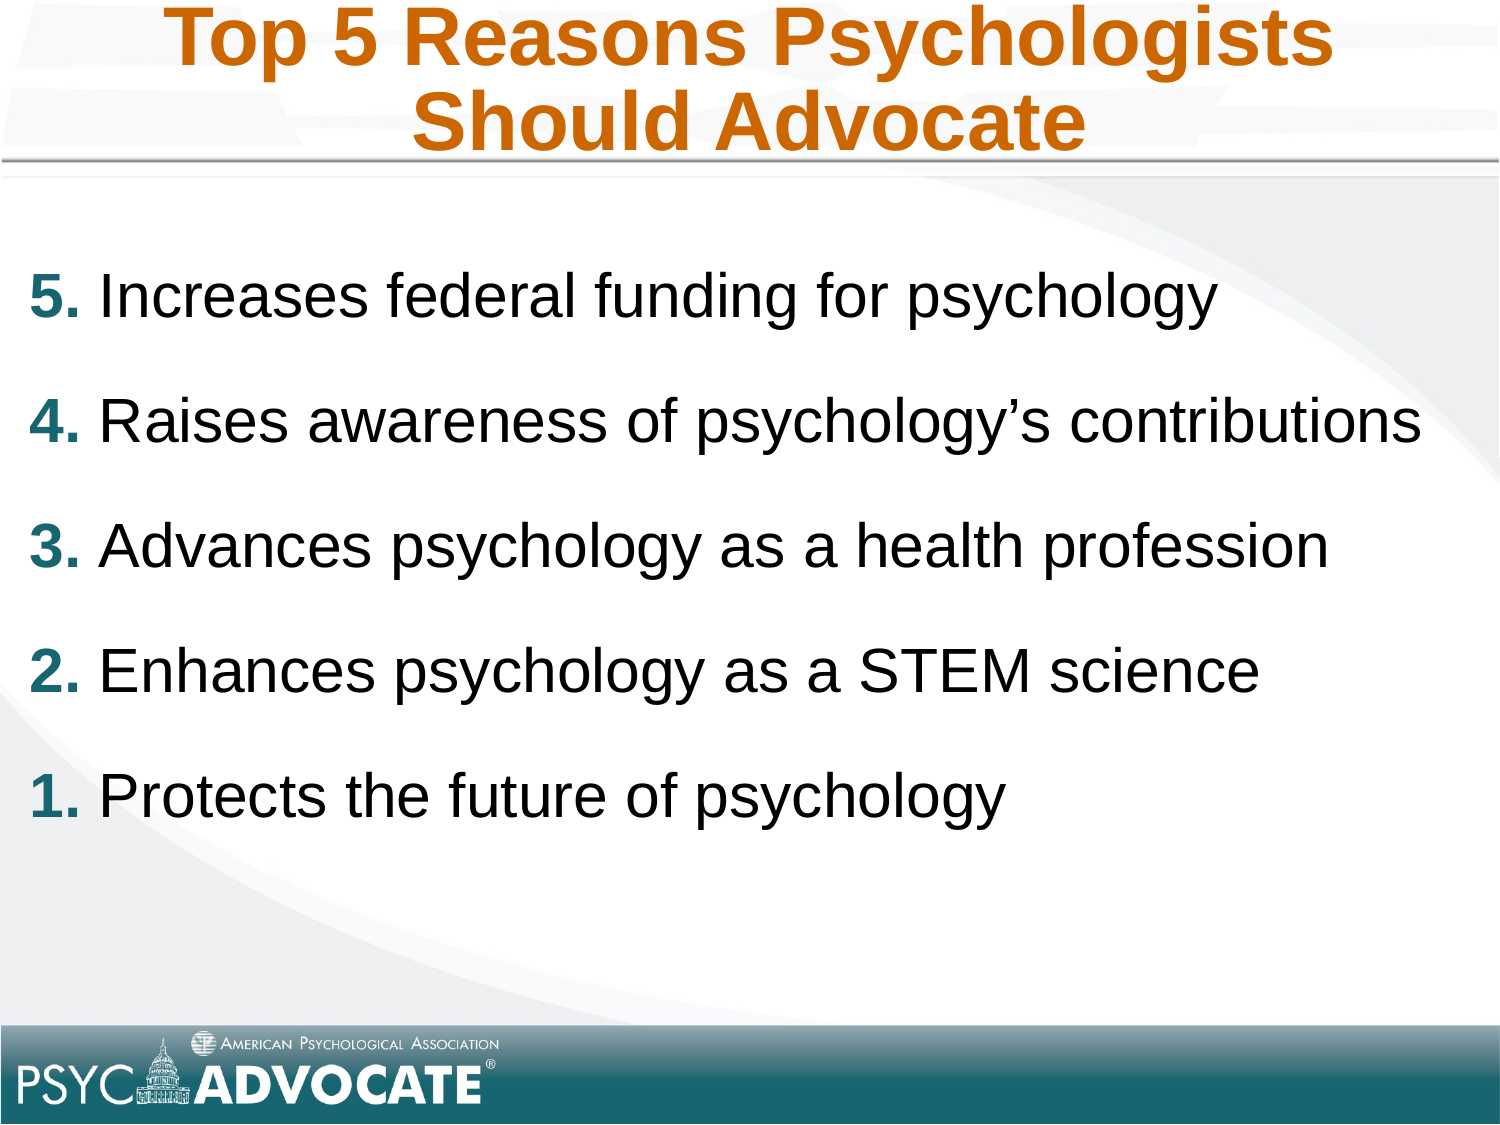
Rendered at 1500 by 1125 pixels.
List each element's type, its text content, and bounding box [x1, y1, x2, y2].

list 5. Increases federal funding for psychology 4. Raises awareness of psychology’s contributions 3. Advances psychology as a health profession 2. Enhances psychology as a STEM science 1. Protects the future of psychology [14, 247, 1500, 850]
title Top 5 Reasons Psychologists Should Advocate [0, 9, 1500, 176]
picture [0, 1, 1500, 9]
picture [0, 176, 1500, 1124]
